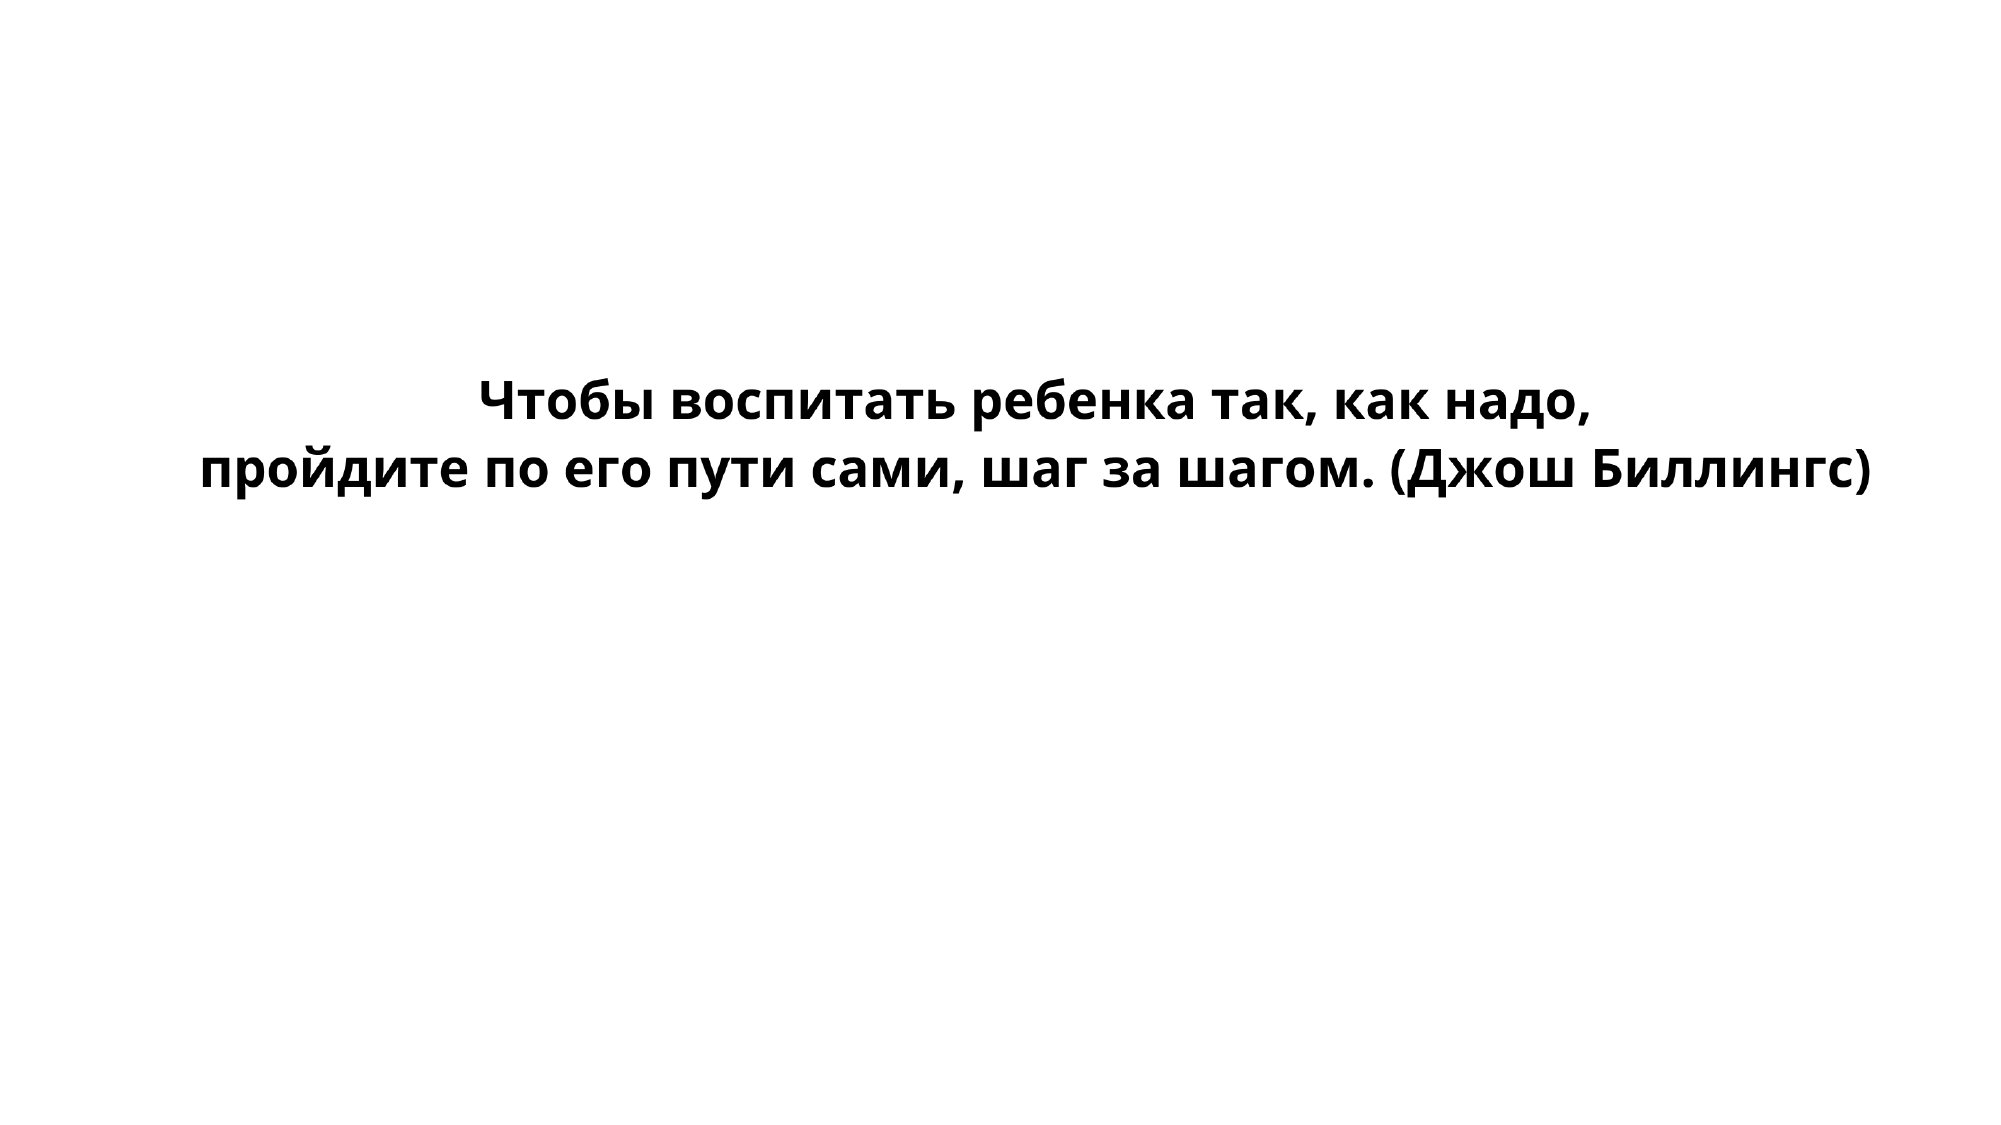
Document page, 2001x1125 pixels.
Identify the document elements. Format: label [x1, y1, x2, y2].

list [128, 0, 1939, 1019]
